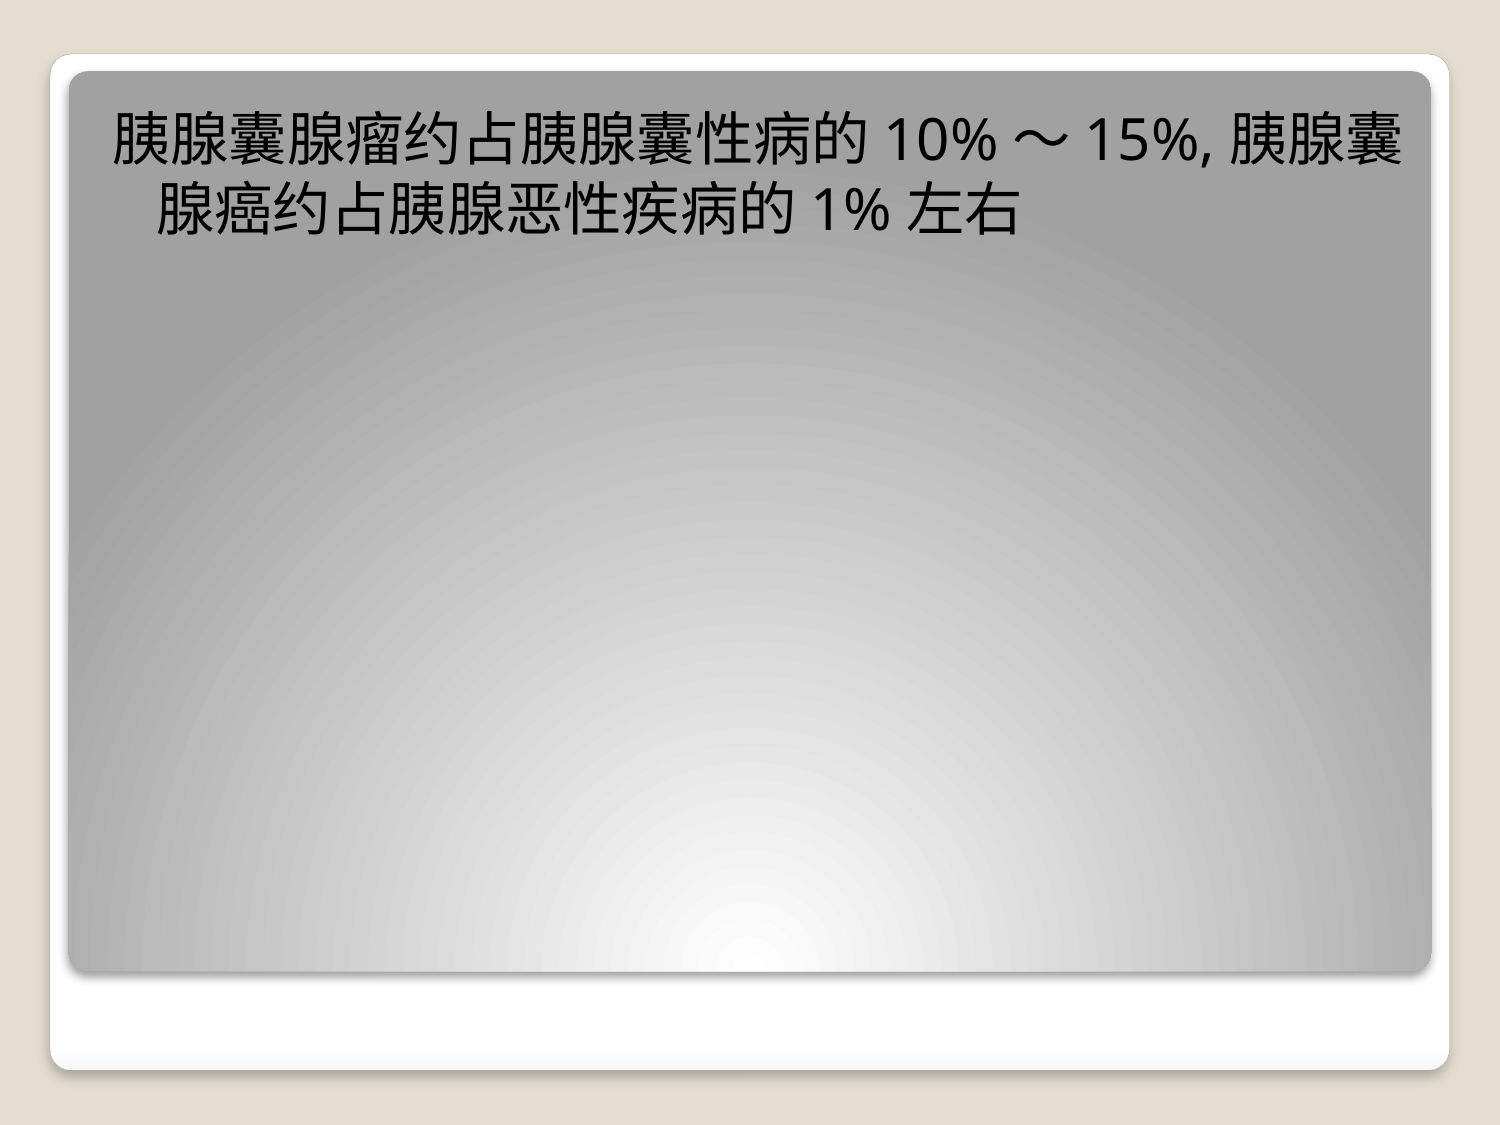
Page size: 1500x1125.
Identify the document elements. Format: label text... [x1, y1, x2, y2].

list 胰腺囊腺瘤约占胰腺囊性病的10%～15%,胰腺囊腺癌约占胰腺恶性疾病的1%左右 [82, 86, 1425, 774]
